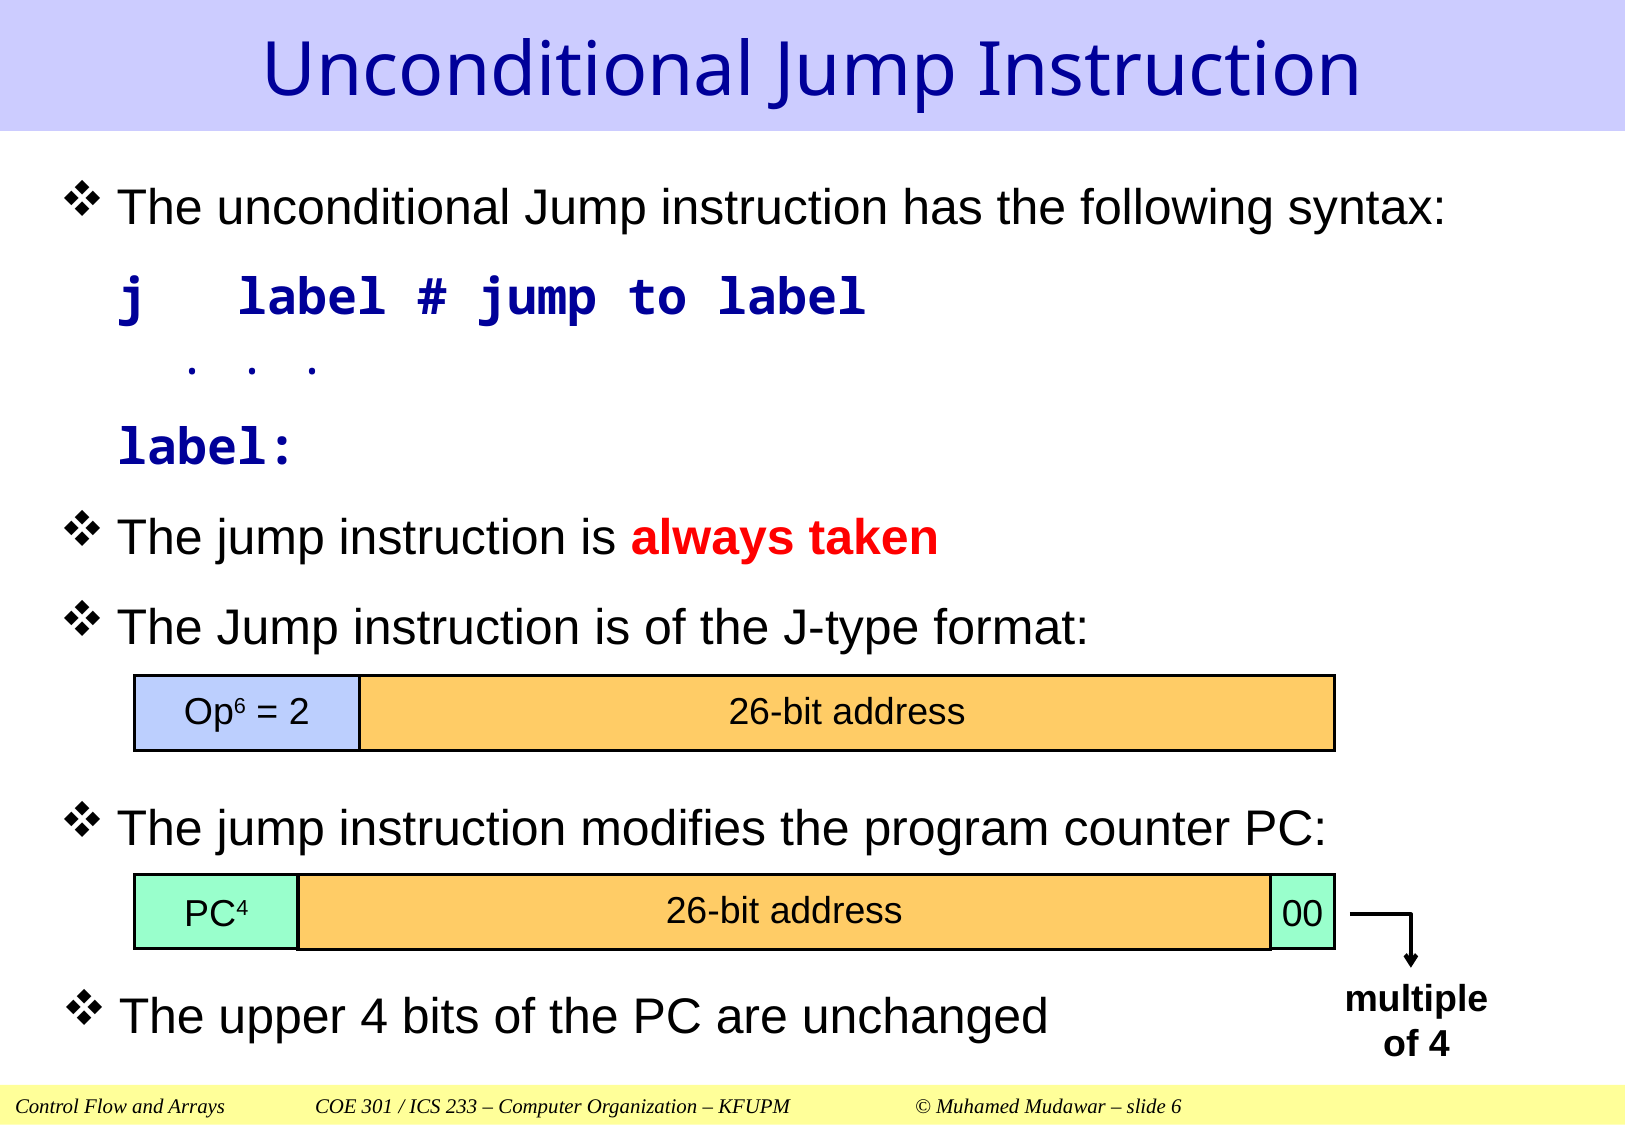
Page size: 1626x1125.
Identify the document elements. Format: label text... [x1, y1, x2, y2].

title Unconditional Jump Instruction [0, 0, 1625, 131]
list The unconditional Jump instruction has the following syntax: j label # jump to label . . . label: The jump instruction is always taken The Jump instruction is of the J-type format: The jump instruction modifies the program counter PC: The upper 4 bits of the PC are unchanged [44, 137, 1591, 1073]
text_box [134, 874, 1335, 950]
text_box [134, 675, 1335, 752]
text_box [1313, 914, 1520, 1073]
